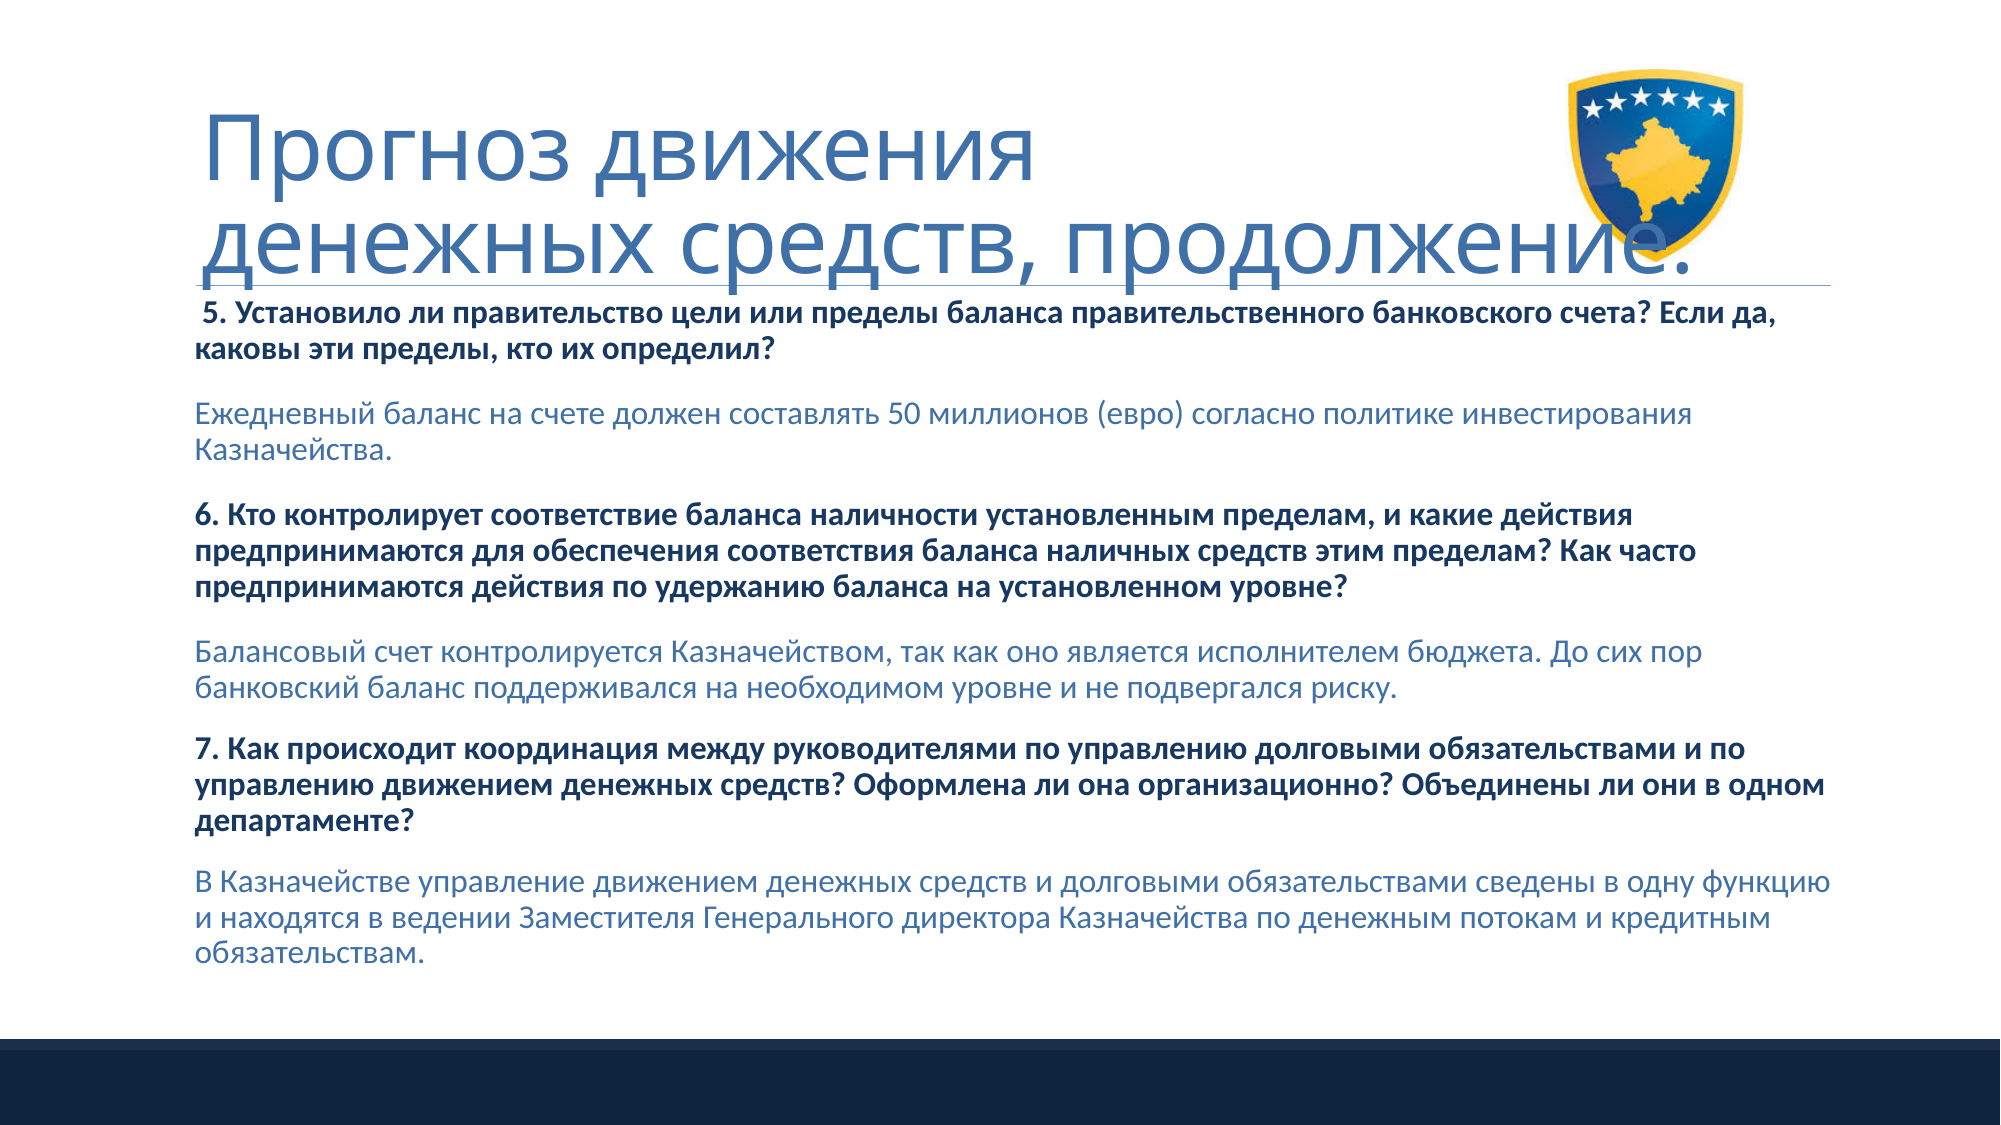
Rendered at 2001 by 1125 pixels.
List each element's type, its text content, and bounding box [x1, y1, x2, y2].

list 5. Установило ли правительство цели или пределы баланса правительственного банковского счета? Если да, каковы эти пределы, кто их определил? Ежедневный баланс на счете должен составлять 50 миллионов (евро) согласно политике инвестирования Казначейства. 6. Кто контролирует соответствие баланса наличности установленным пределам, и какие действия предпринимаются для обеспечения соответствия баланса наличных средств этим пределам? Как часто предпринимаются действия по удержанию баланса на установленном уровне? Балансовый счет контролируется Казначейством, так как оно является исполнителем бюджета. До сих пор банковский баланс поддерживался на необходимом уровне и не подвергался риску. 7. Как происходит координация между руководителями по управлению долговыми обязательствами и по управлению движением денежных средств? Оформлена ли она организационно? Объединены ли они в одном департаменте? В Казначействе управление движением денежных средств и долговыми обязательствами сведены в одну функцию и находятся в ведении Заместителя Генерального директора Казначейства по денежным потокам и кредитным обязательствам. [194, 300, 1836, 1008]
picture [1482, 69, 1831, 263]
text_box Прогноз движения денежных средств, продолжение. [186, 84, 1837, 300]
